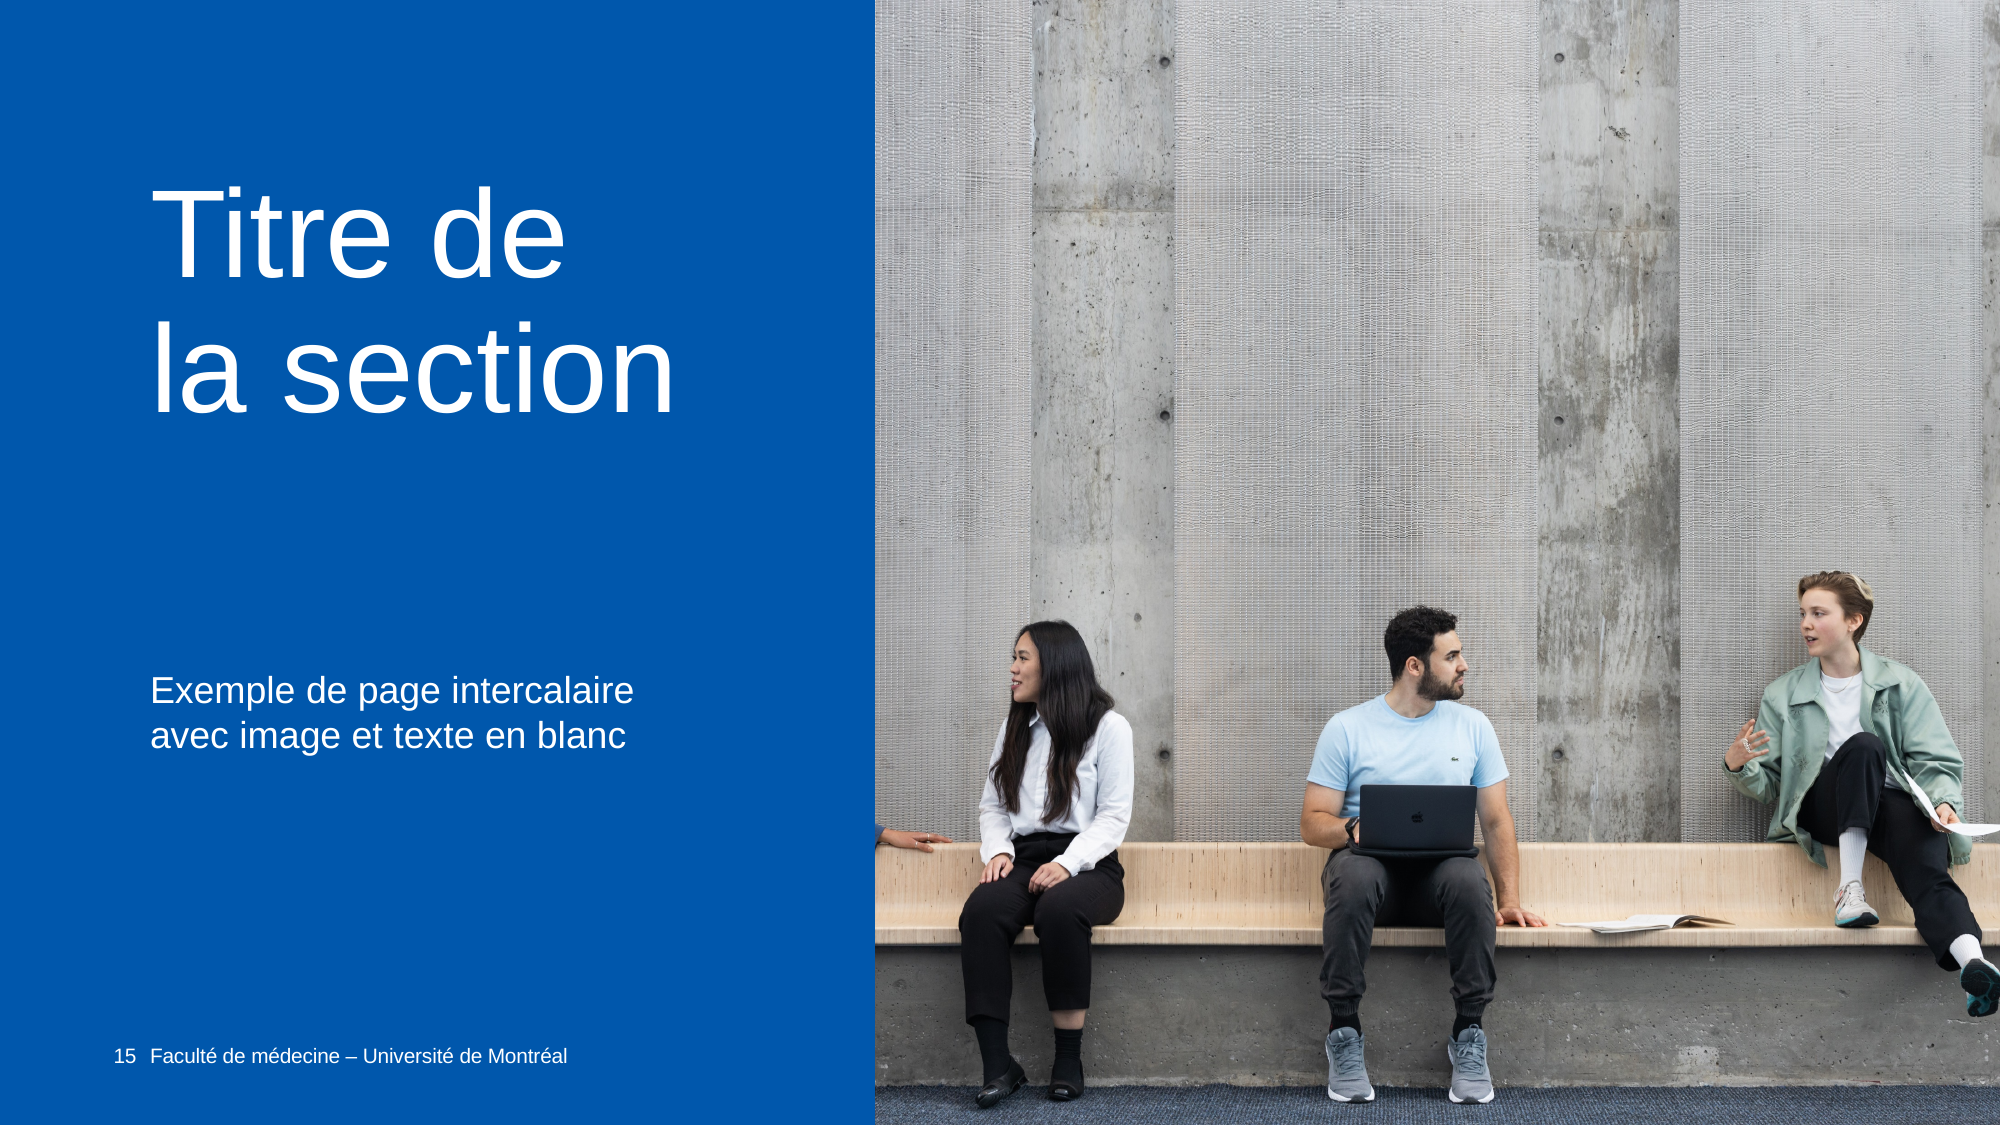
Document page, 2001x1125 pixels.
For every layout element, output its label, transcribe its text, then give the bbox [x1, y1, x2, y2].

title Titre de la section [150, 169, 788, 616]
footer Faculté de médecine – Université de Montréal [150, 1042, 788, 1103]
slide_number 15 [75, 1042, 143, 1103]
picture [874, 0, 2000, 1125]
subtitle Exemple de page intercalaire avec image et texte en blanc [150, 646, 788, 872]
